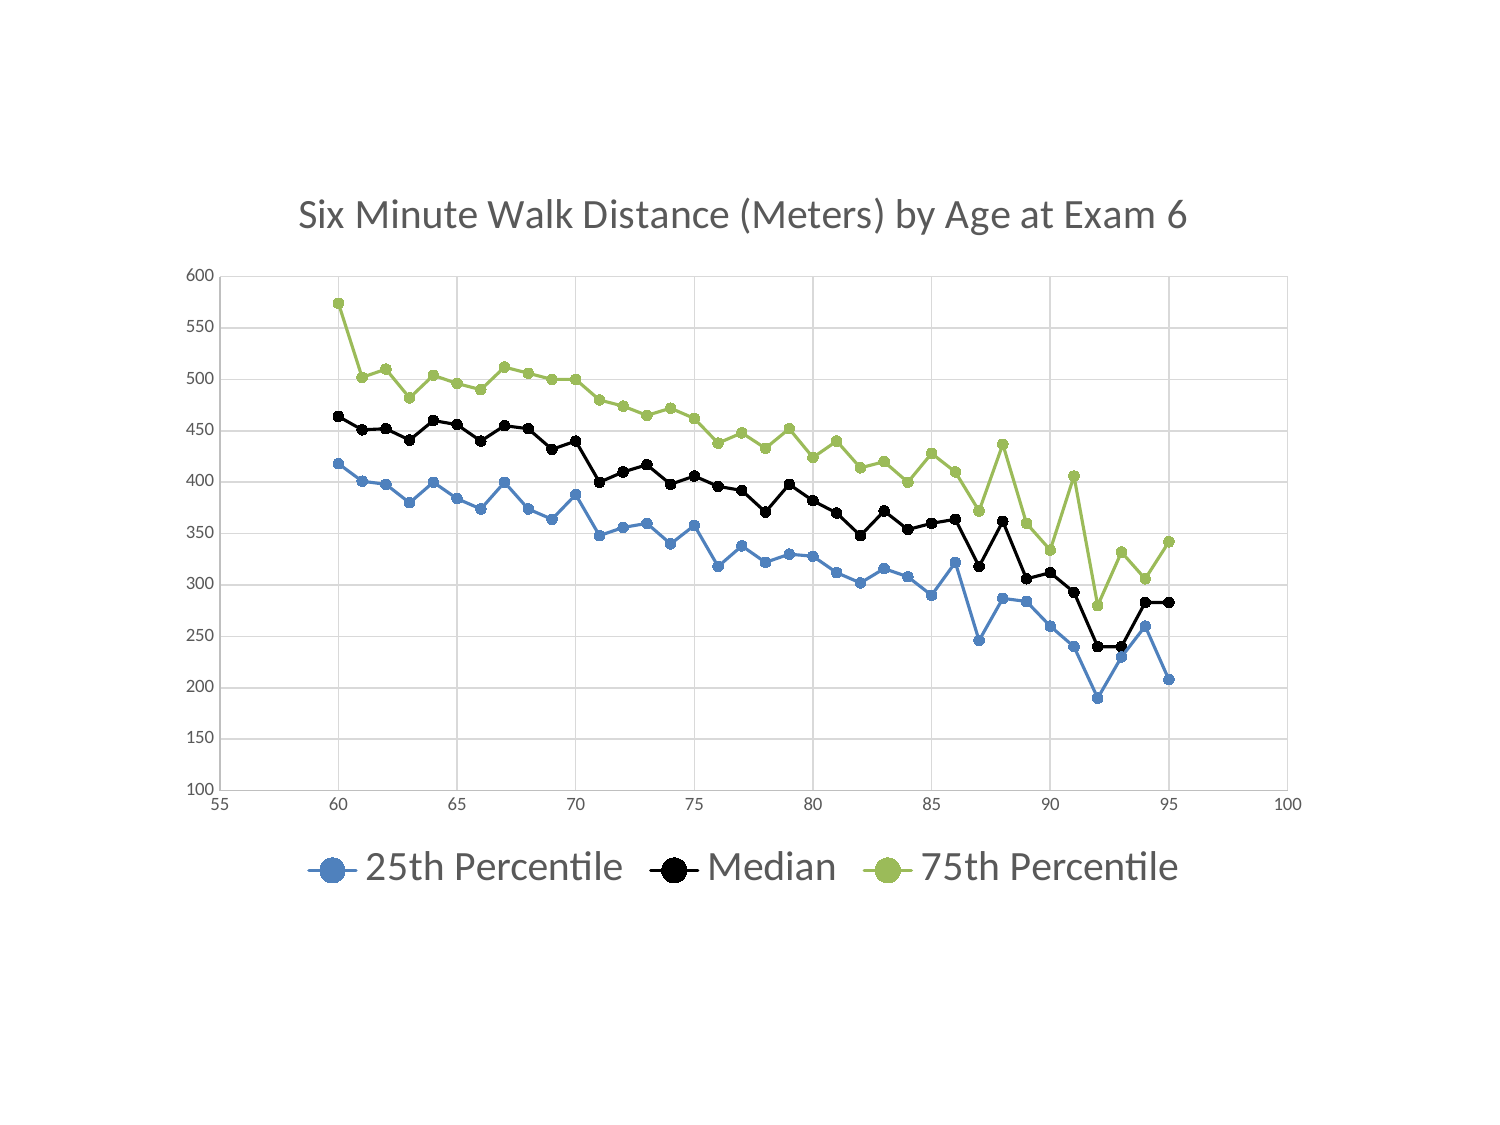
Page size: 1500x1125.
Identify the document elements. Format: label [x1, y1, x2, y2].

chart [162, 162, 1326, 901]
